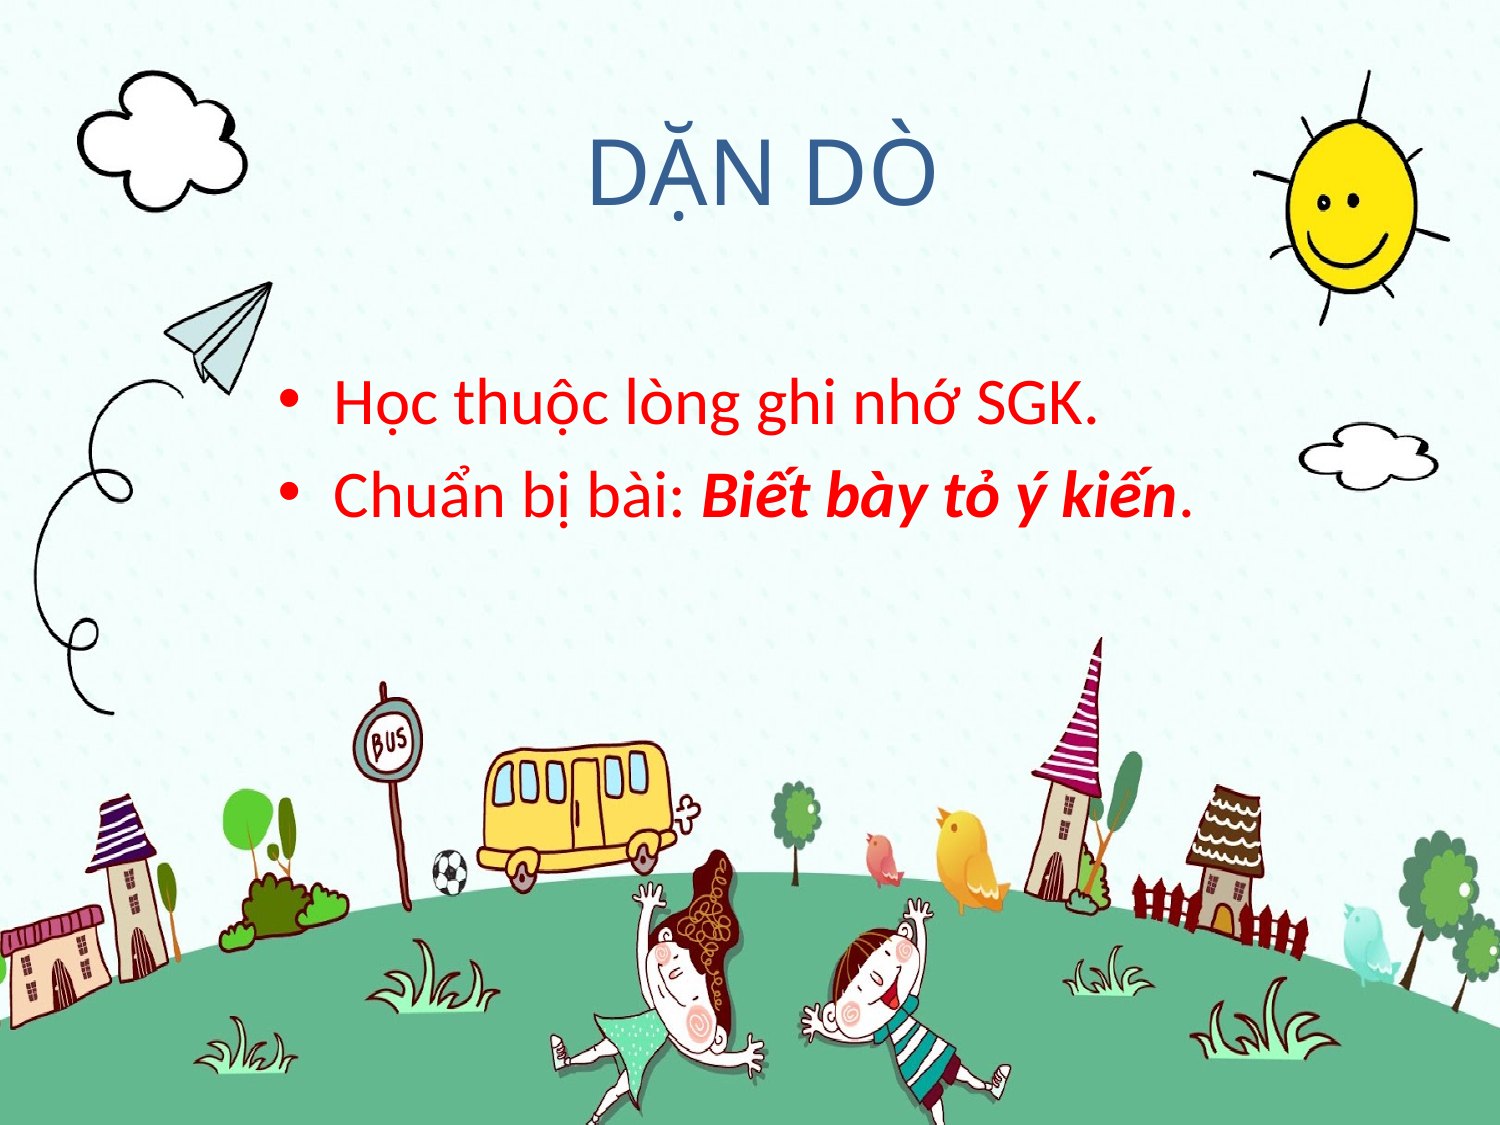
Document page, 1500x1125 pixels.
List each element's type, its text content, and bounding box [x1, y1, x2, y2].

title DẶN DÒ [87, 75, 1438, 263]
picture [0, 0, 1500, 1125]
list Học thuộc lòng ghi nhớ SGK. Chuẩn bị bài: Biết bày tỏ ý kiến. [262, 350, 1213, 550]
